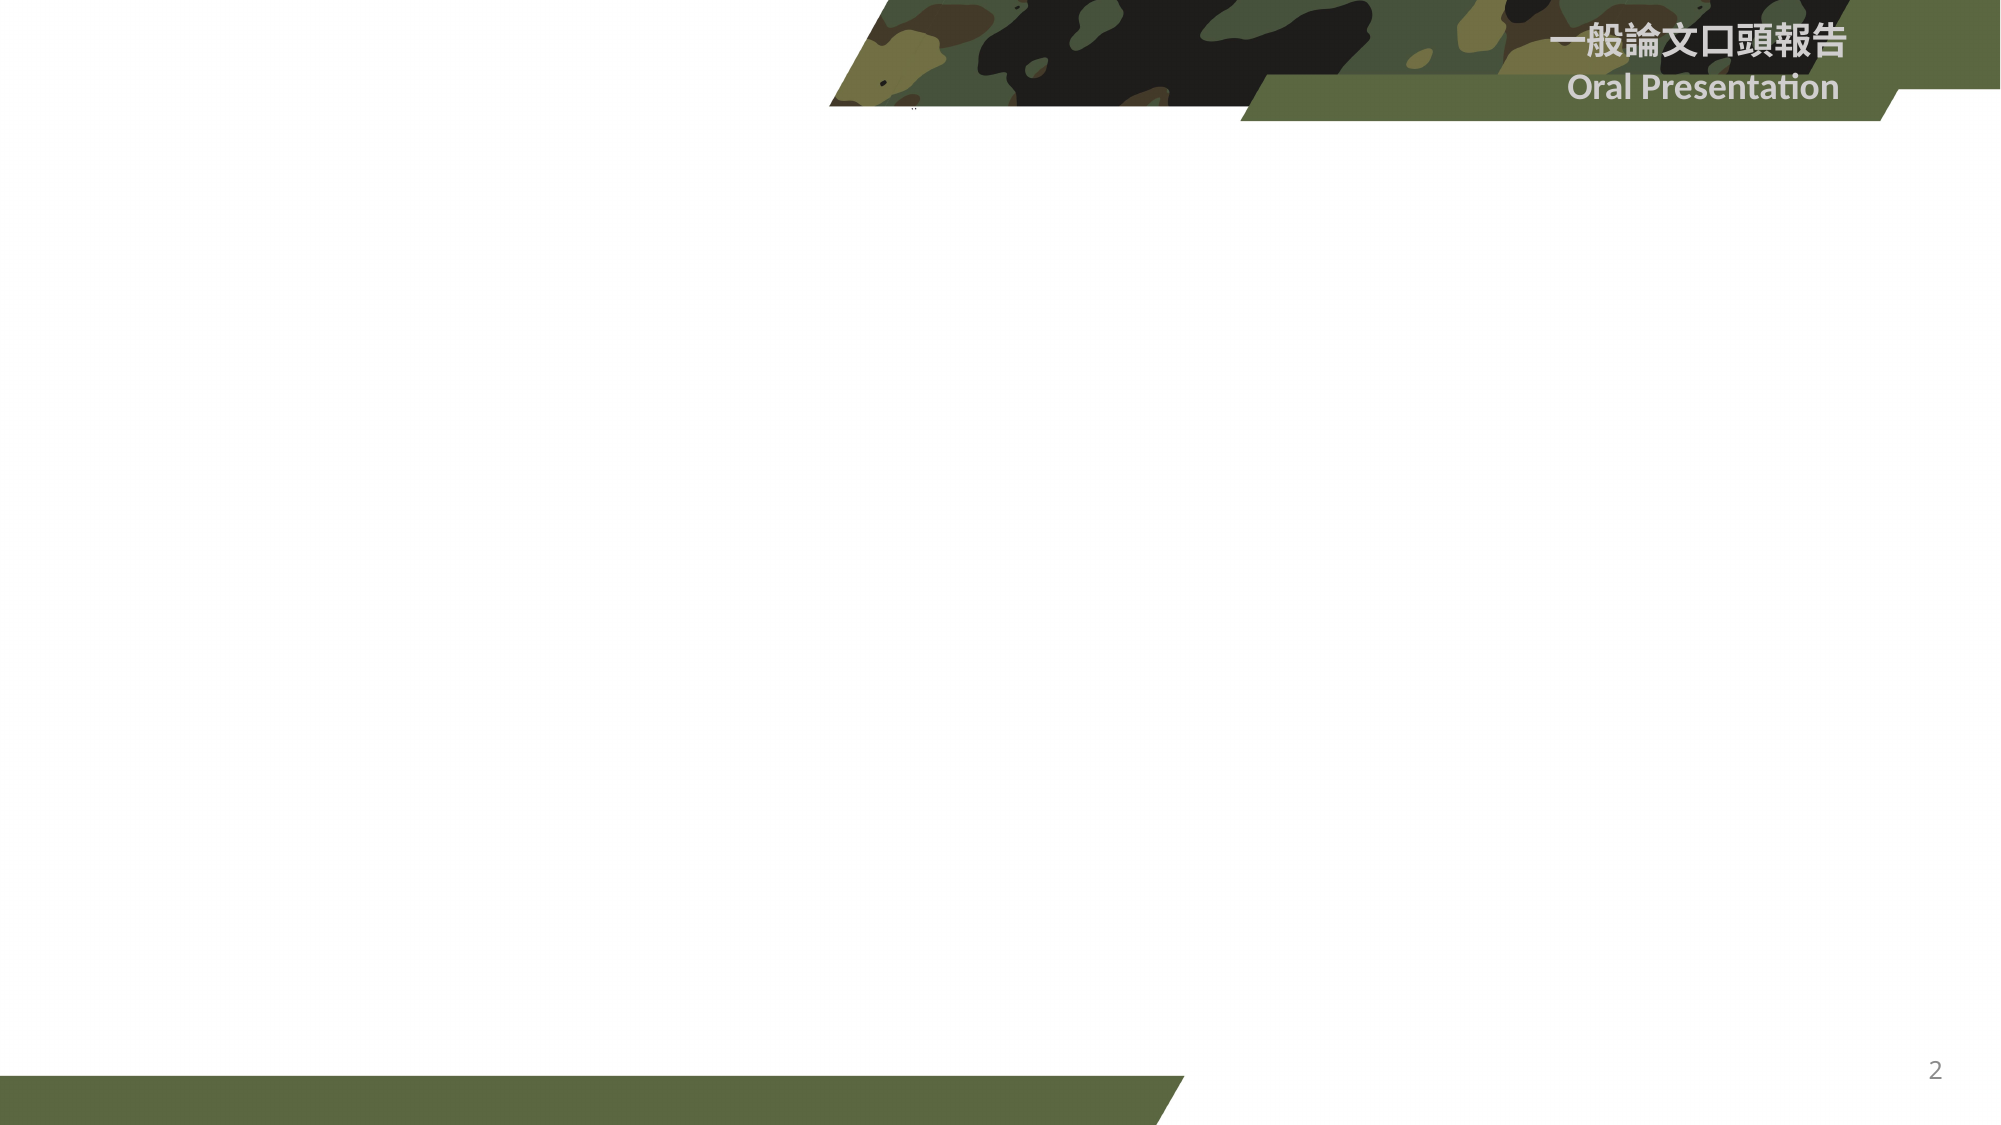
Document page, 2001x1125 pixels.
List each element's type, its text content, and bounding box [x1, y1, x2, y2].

slide_number 2 [1529, 1041, 1958, 1103]
picture [0, 0, 2001, 1125]
